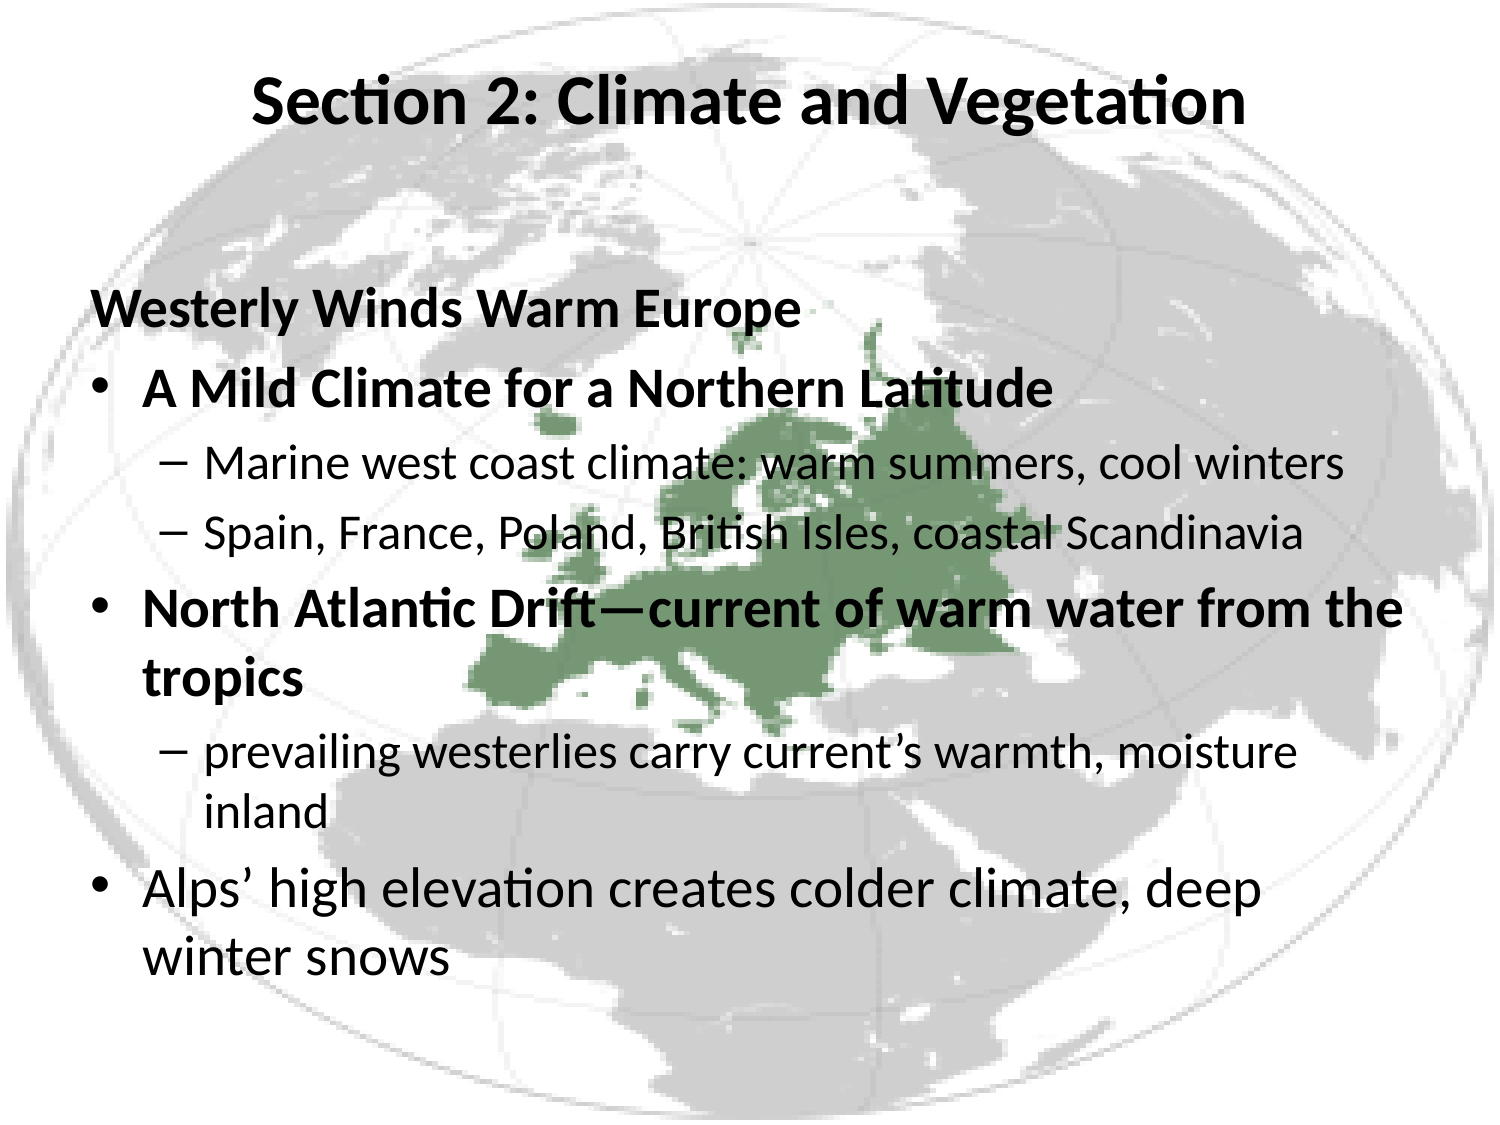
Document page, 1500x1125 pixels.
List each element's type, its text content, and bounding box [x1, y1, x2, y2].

list Westerly Winds Warm Europe A Mild Climate for a Northern Latitude Marine west coast climate: warm summers, cool winters Spain, France, Poland, British Isles, coastal Scandinavia North Atlantic Drift—current of warm water from the tropics prevailing westerlies carry current’s warmth, moisture inland Alps’ high elevation creates colder climate, deep winter snows [75, 262, 1425, 1005]
title Section 2: Climate and Vegetation [75, 45, 1425, 233]
